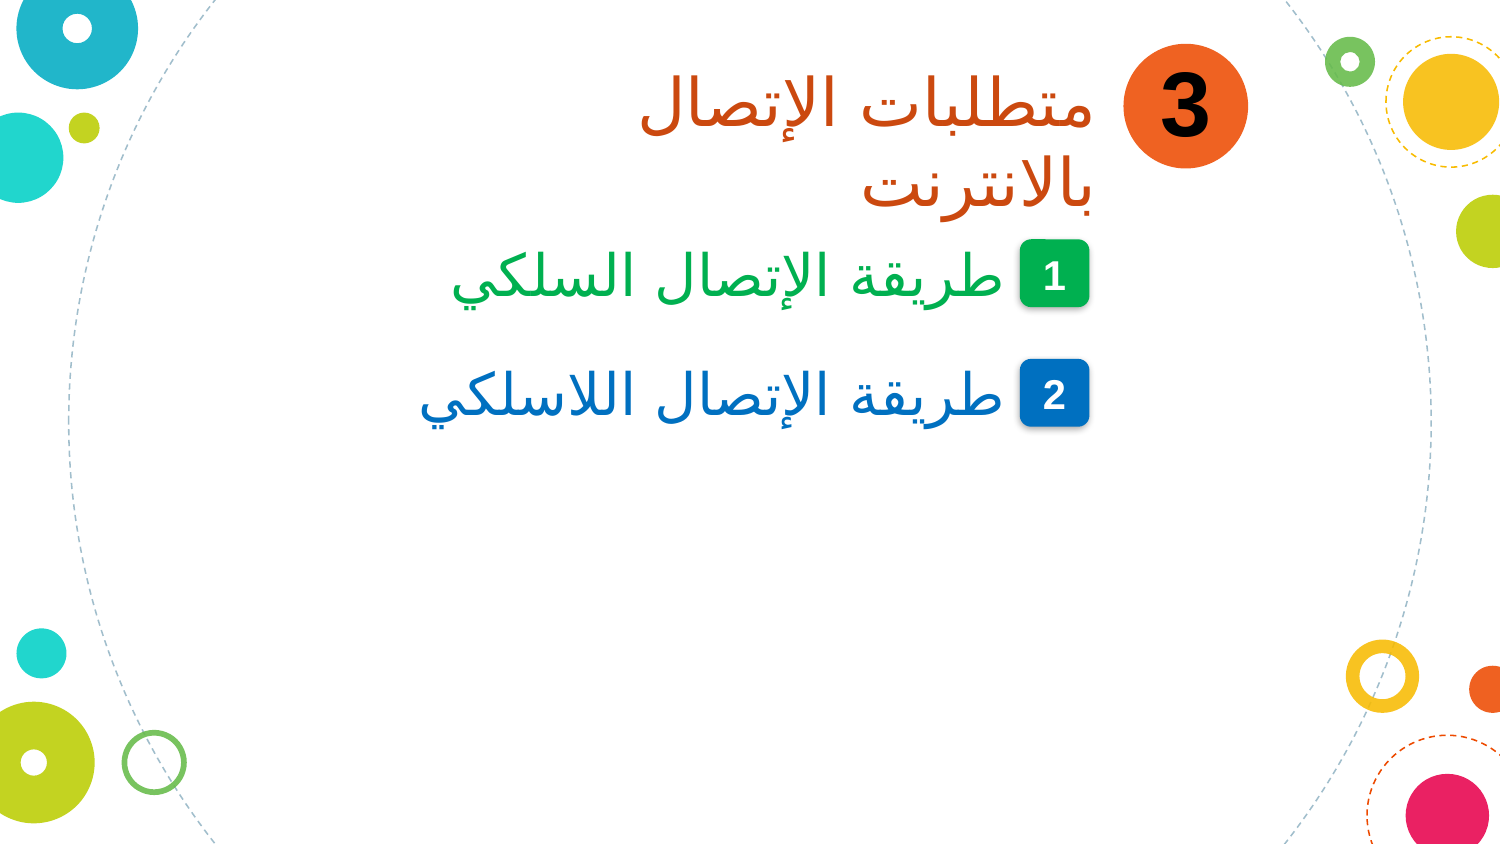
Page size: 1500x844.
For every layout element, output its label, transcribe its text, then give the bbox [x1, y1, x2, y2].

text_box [1123, 36, 1249, 169]
text_box طريقة الإتصال السلكي [330, 230, 1020, 316]
text_box 1 [1020, 239, 1090, 308]
text_box 2 [1020, 358, 1090, 427]
text_box متطلبات الإتصال بالانترنت [421, 52, 1111, 227]
text_box طريقة الإتصال اللاسلكي [330, 349, 1020, 435]
